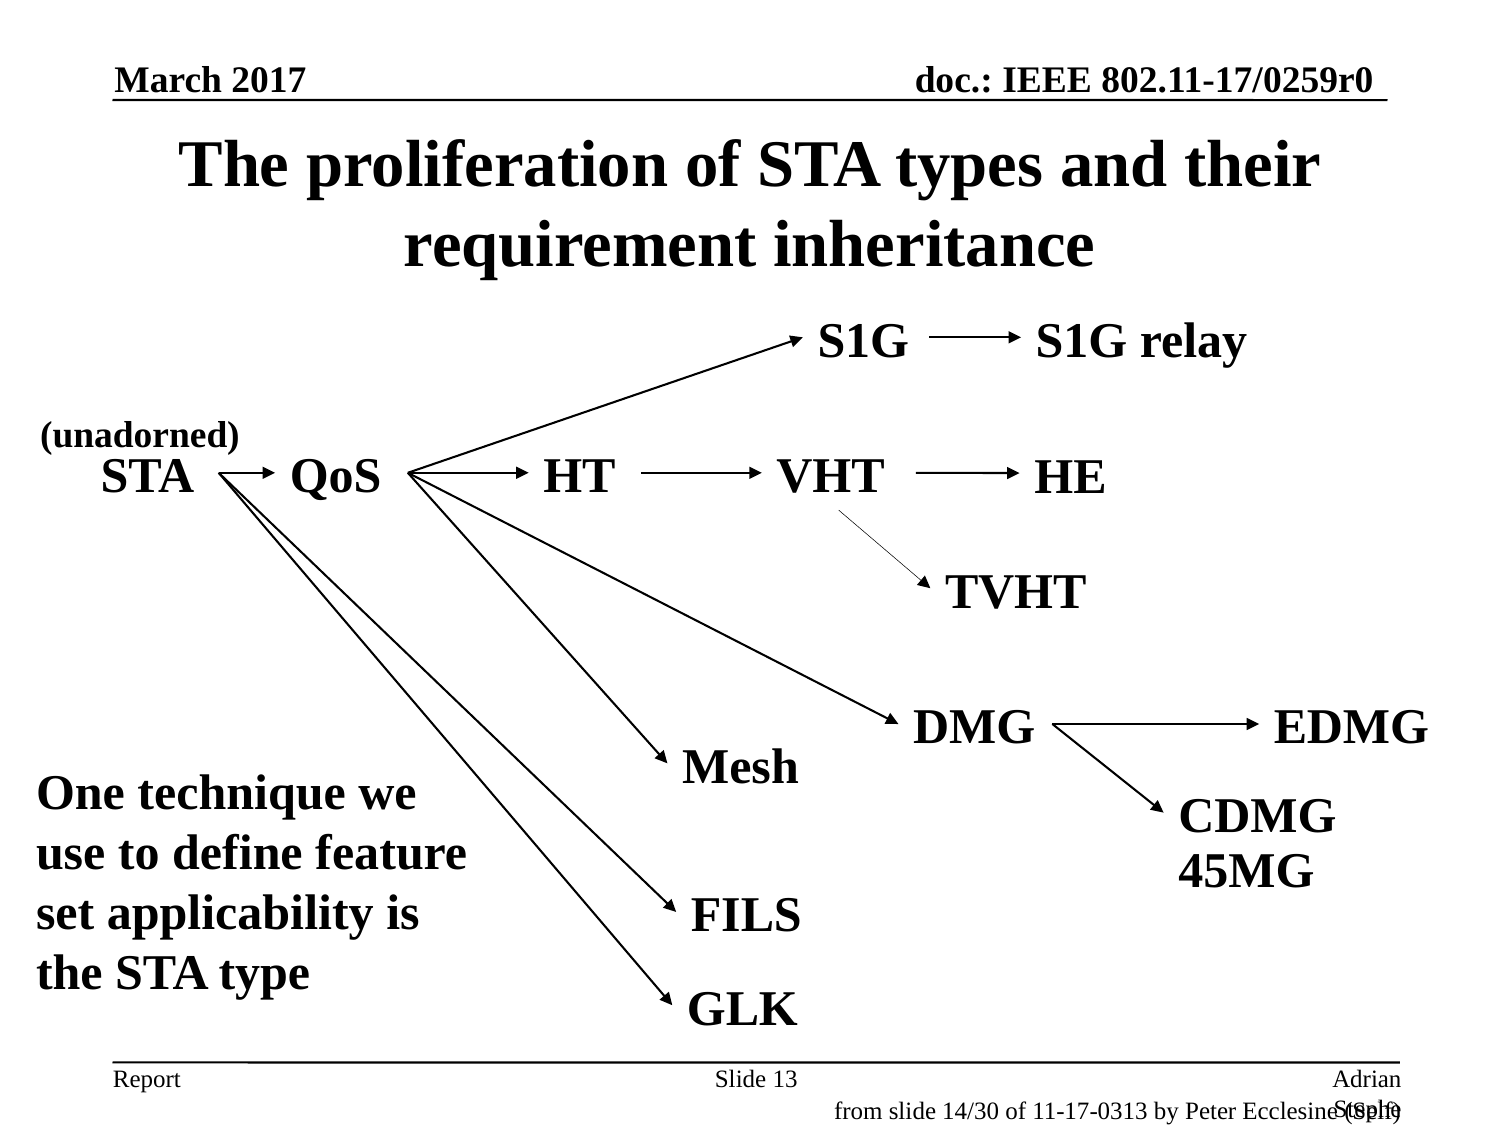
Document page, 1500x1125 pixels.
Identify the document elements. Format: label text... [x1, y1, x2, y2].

text_box GLK [672, 967, 827, 1043]
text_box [681, 473, 899, 725]
text_box EDMG [1258, 686, 1450, 762]
slide_number Slide 13 [711, 1061, 801, 1087]
text_box QoS [274, 435, 402, 470]
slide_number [114, 54, 374, 101]
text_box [838, 510, 930, 589]
text_box S1G relay [1020, 299, 1288, 375]
text_box Mesh [681, 733, 822, 801]
text_box (unadorned) [25, 402, 255, 463]
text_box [218, 473, 673, 1006]
text_box VHT [808, 435, 916, 509]
text_box HE [1019, 435, 1132, 511]
text_box DMG [898, 686, 1053, 762]
text_box FILS [677, 874, 831, 950]
text_box from slide 14/30 of 11-17-0313 by Peter Ecclesine (Self) [343, 1087, 1417, 1125]
text_box One technique we use to define feature set applicability is the STA type [21, 751, 213, 1007]
text_box STA [85, 463, 219, 511]
text_box 45MG [1163, 850, 1355, 906]
text_box S1G [802, 299, 930, 375]
text_box TVHT [930, 550, 1102, 626]
title The proliferation of STA types and their requirement inheritance [112, 112, 1388, 288]
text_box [1052, 724, 1164, 814]
footer Adrian Stephens, Intel Corporation [1324, 1061, 1402, 1087]
text_box CDMG [1163, 775, 1355, 850]
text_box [407, 337, 804, 474]
